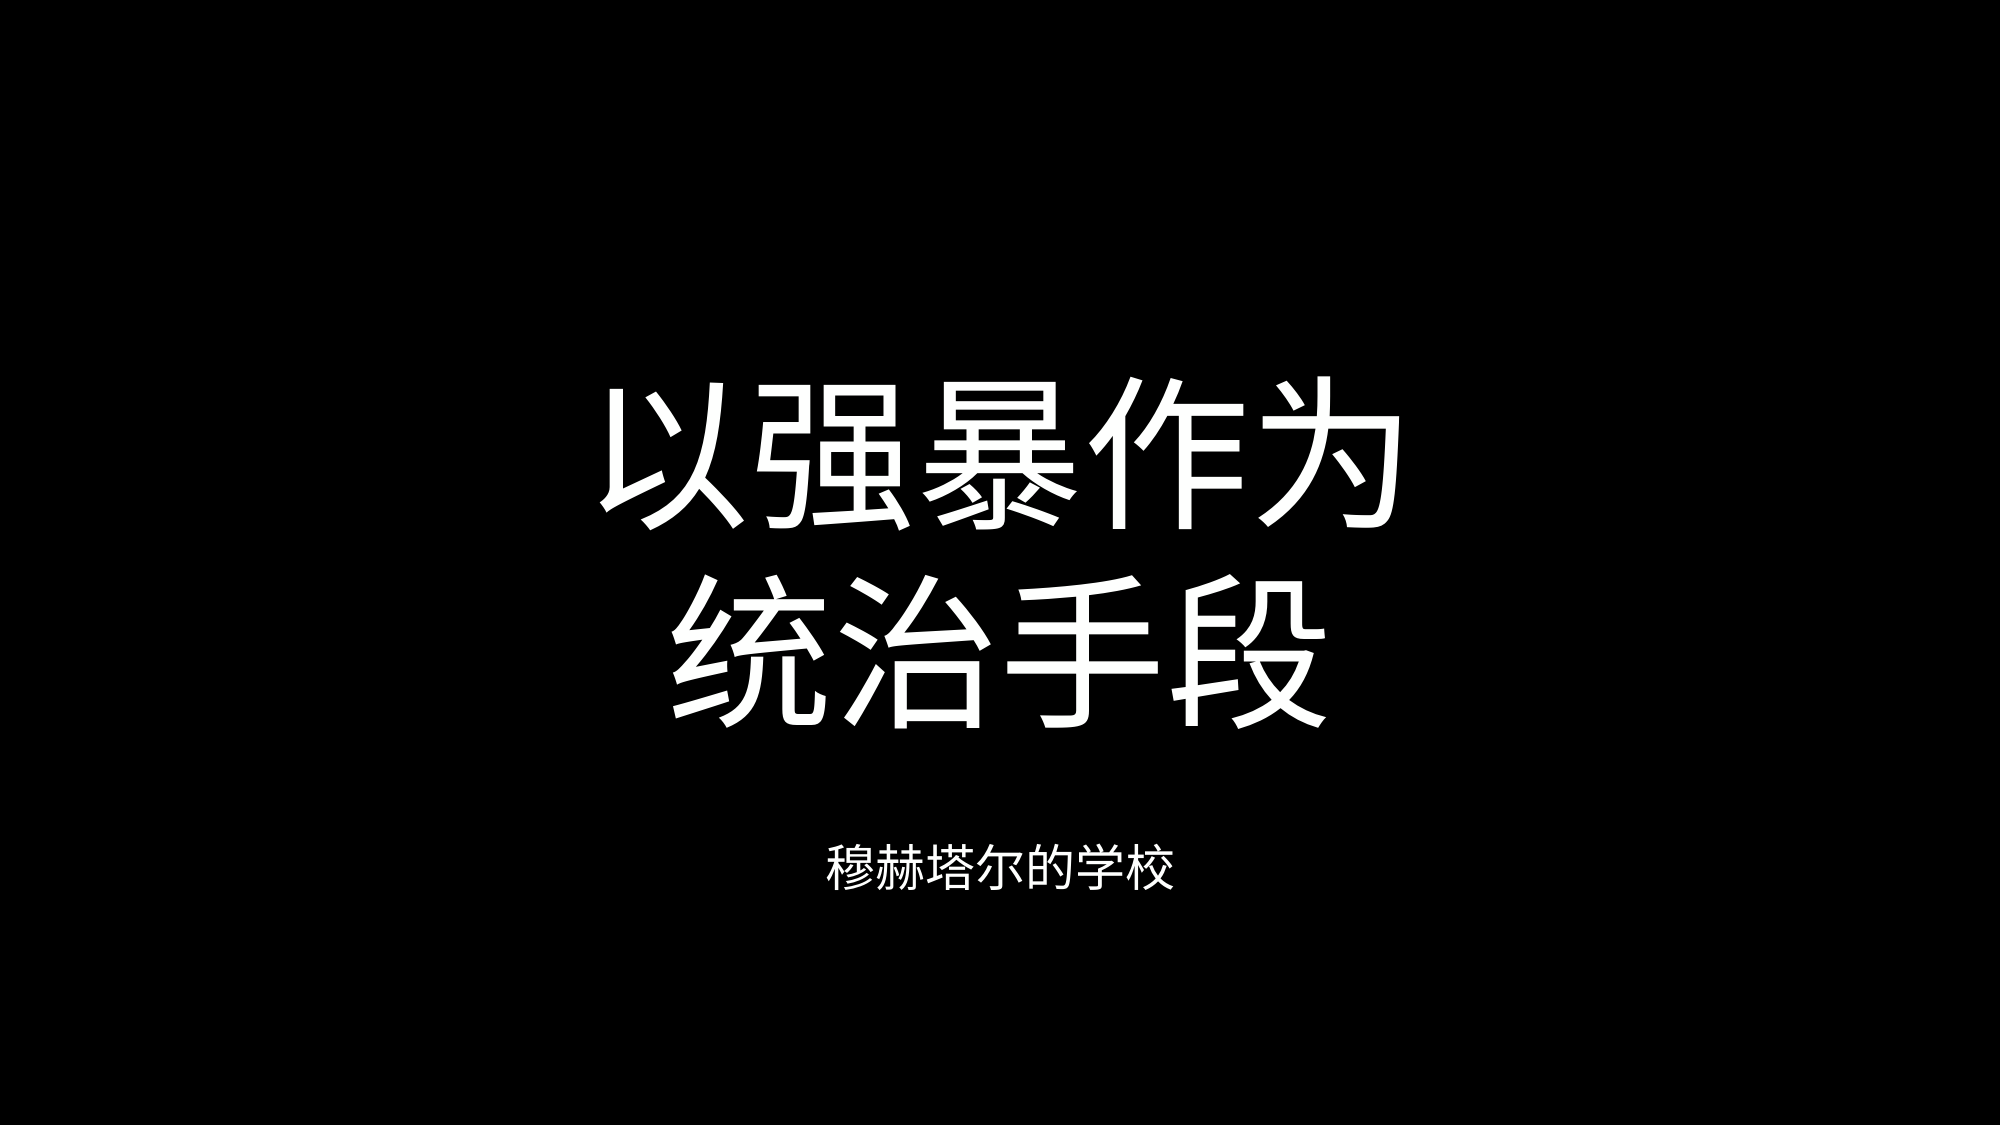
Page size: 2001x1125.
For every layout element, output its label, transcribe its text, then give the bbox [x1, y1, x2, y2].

picture [718, 171, 1282, 950]
title 以强暴作为统治手段 [505, 230, 718, 868]
title 以强暴作为统治手段 [1282, 230, 1495, 868]
